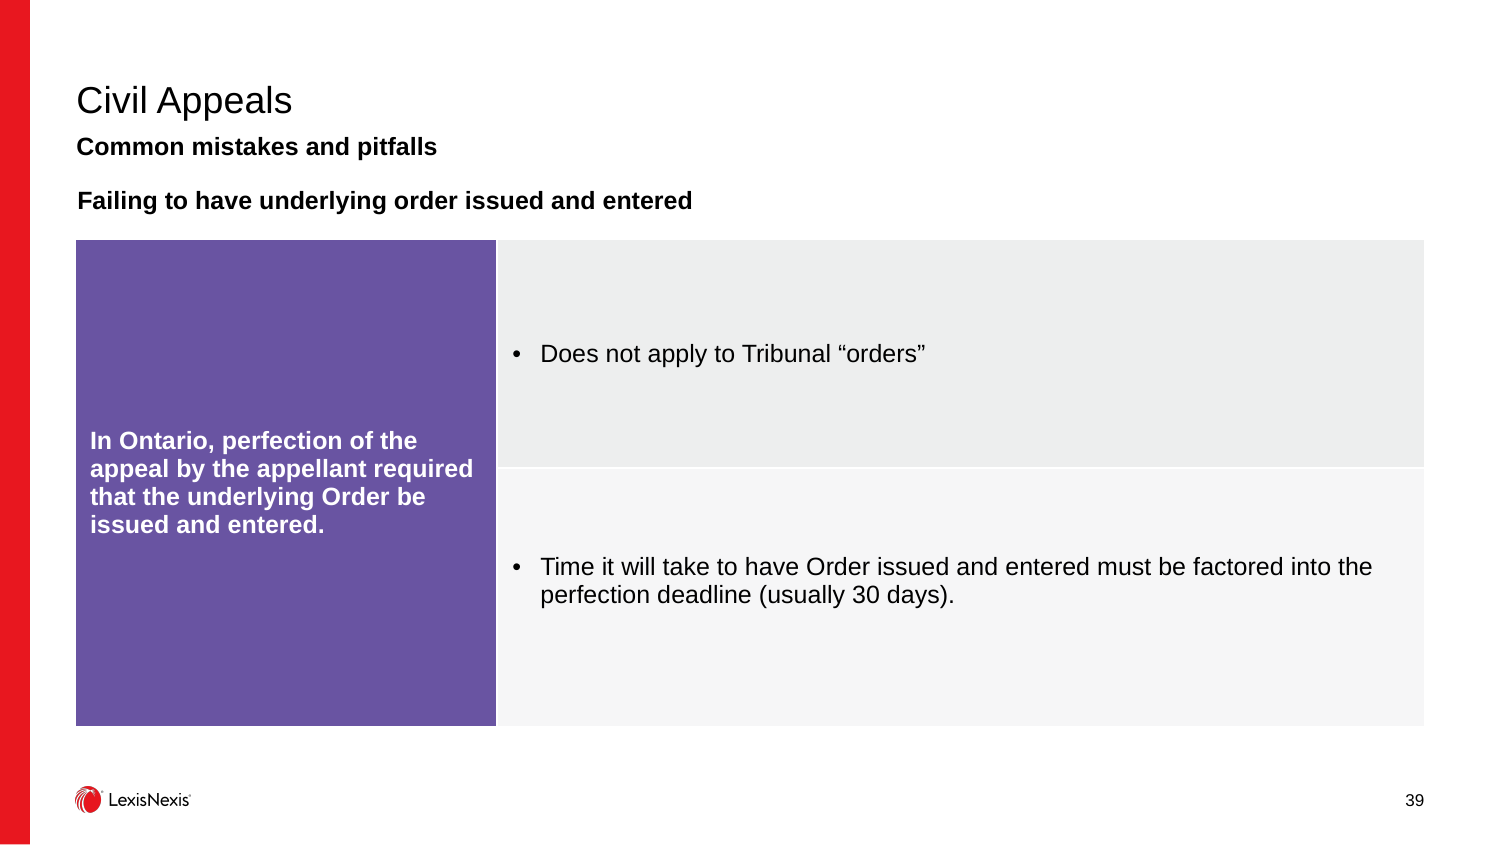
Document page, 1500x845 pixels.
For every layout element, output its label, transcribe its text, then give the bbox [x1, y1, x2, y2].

table_cell Time it will take to have Order issued and entered must be factored into the perfection deadline (usually 30 days). [498, 469, 1424, 726]
table_header Does not apply to Tribunal “orders” [498, 240, 1424, 467]
list Common mistakes and pitfalls [75, 130, 1425, 165]
picture [75, 786, 191, 813]
slide_number 39 [1340, 754, 1425, 845]
table_header In Ontario, perfection of the appeal by the appellant required that the underlying Order be issued and entered. [76, 240, 496, 726]
text_box Failing to have underlying order issued and entered [62, 177, 868, 223]
title Civil Appeals [75, 165, 1425, 218]
title Civil Appeals [75, 74, 1425, 130]
